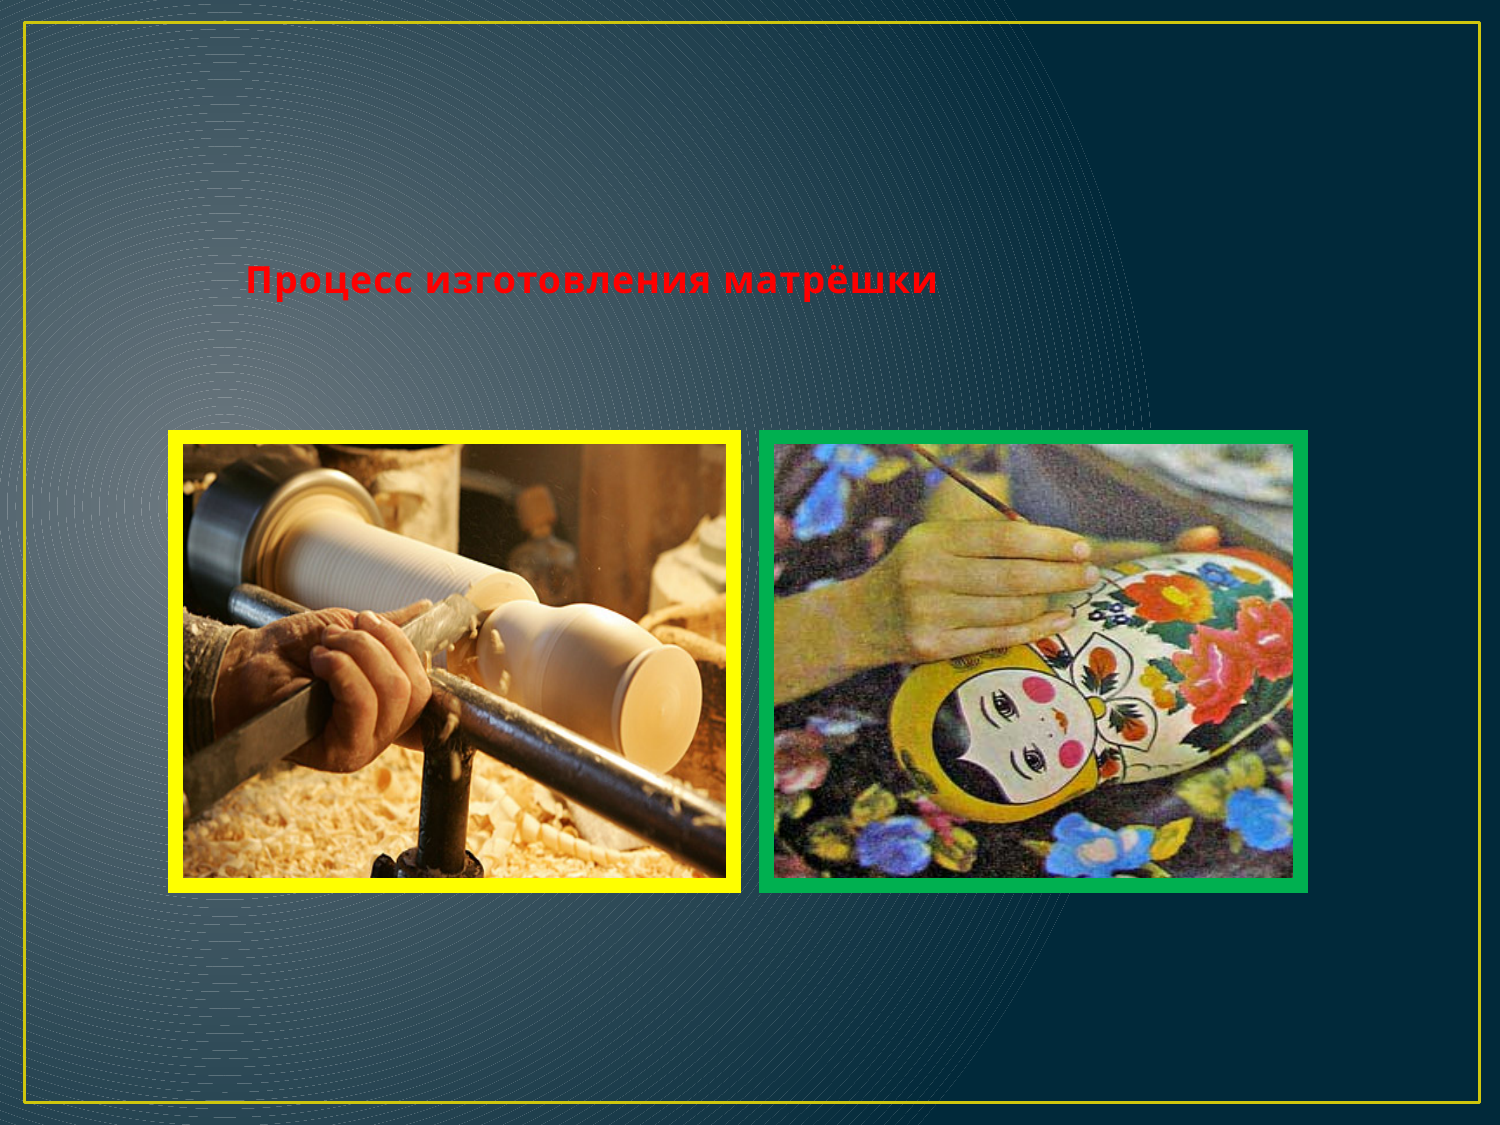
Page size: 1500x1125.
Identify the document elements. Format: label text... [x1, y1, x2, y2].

picture [773, 444, 1294, 879]
title Процесс изготовления матрёшки [230, 196, 1281, 309]
picture [182, 444, 727, 879]
